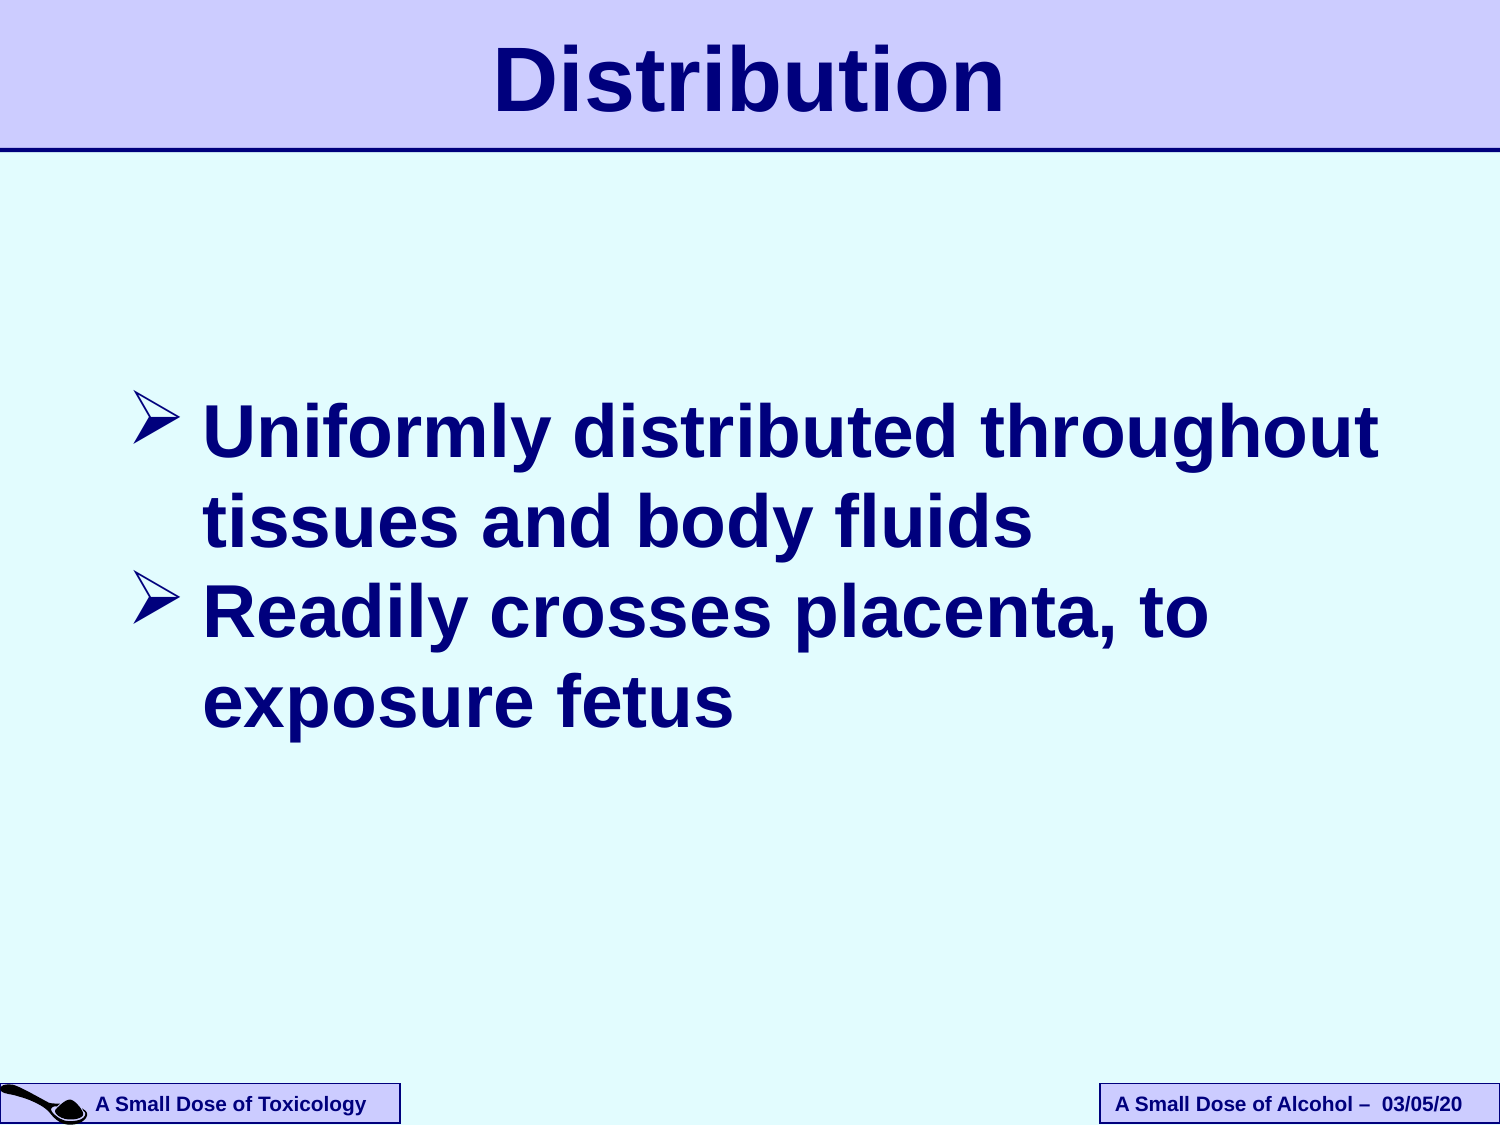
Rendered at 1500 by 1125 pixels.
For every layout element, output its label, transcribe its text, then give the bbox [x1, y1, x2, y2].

title Distribution [112, 12, 1388, 138]
text_box Uniformly distributed throughout tissues and body fluids Readily crosses placenta, to exposure fetus [112, 374, 1425, 750]
